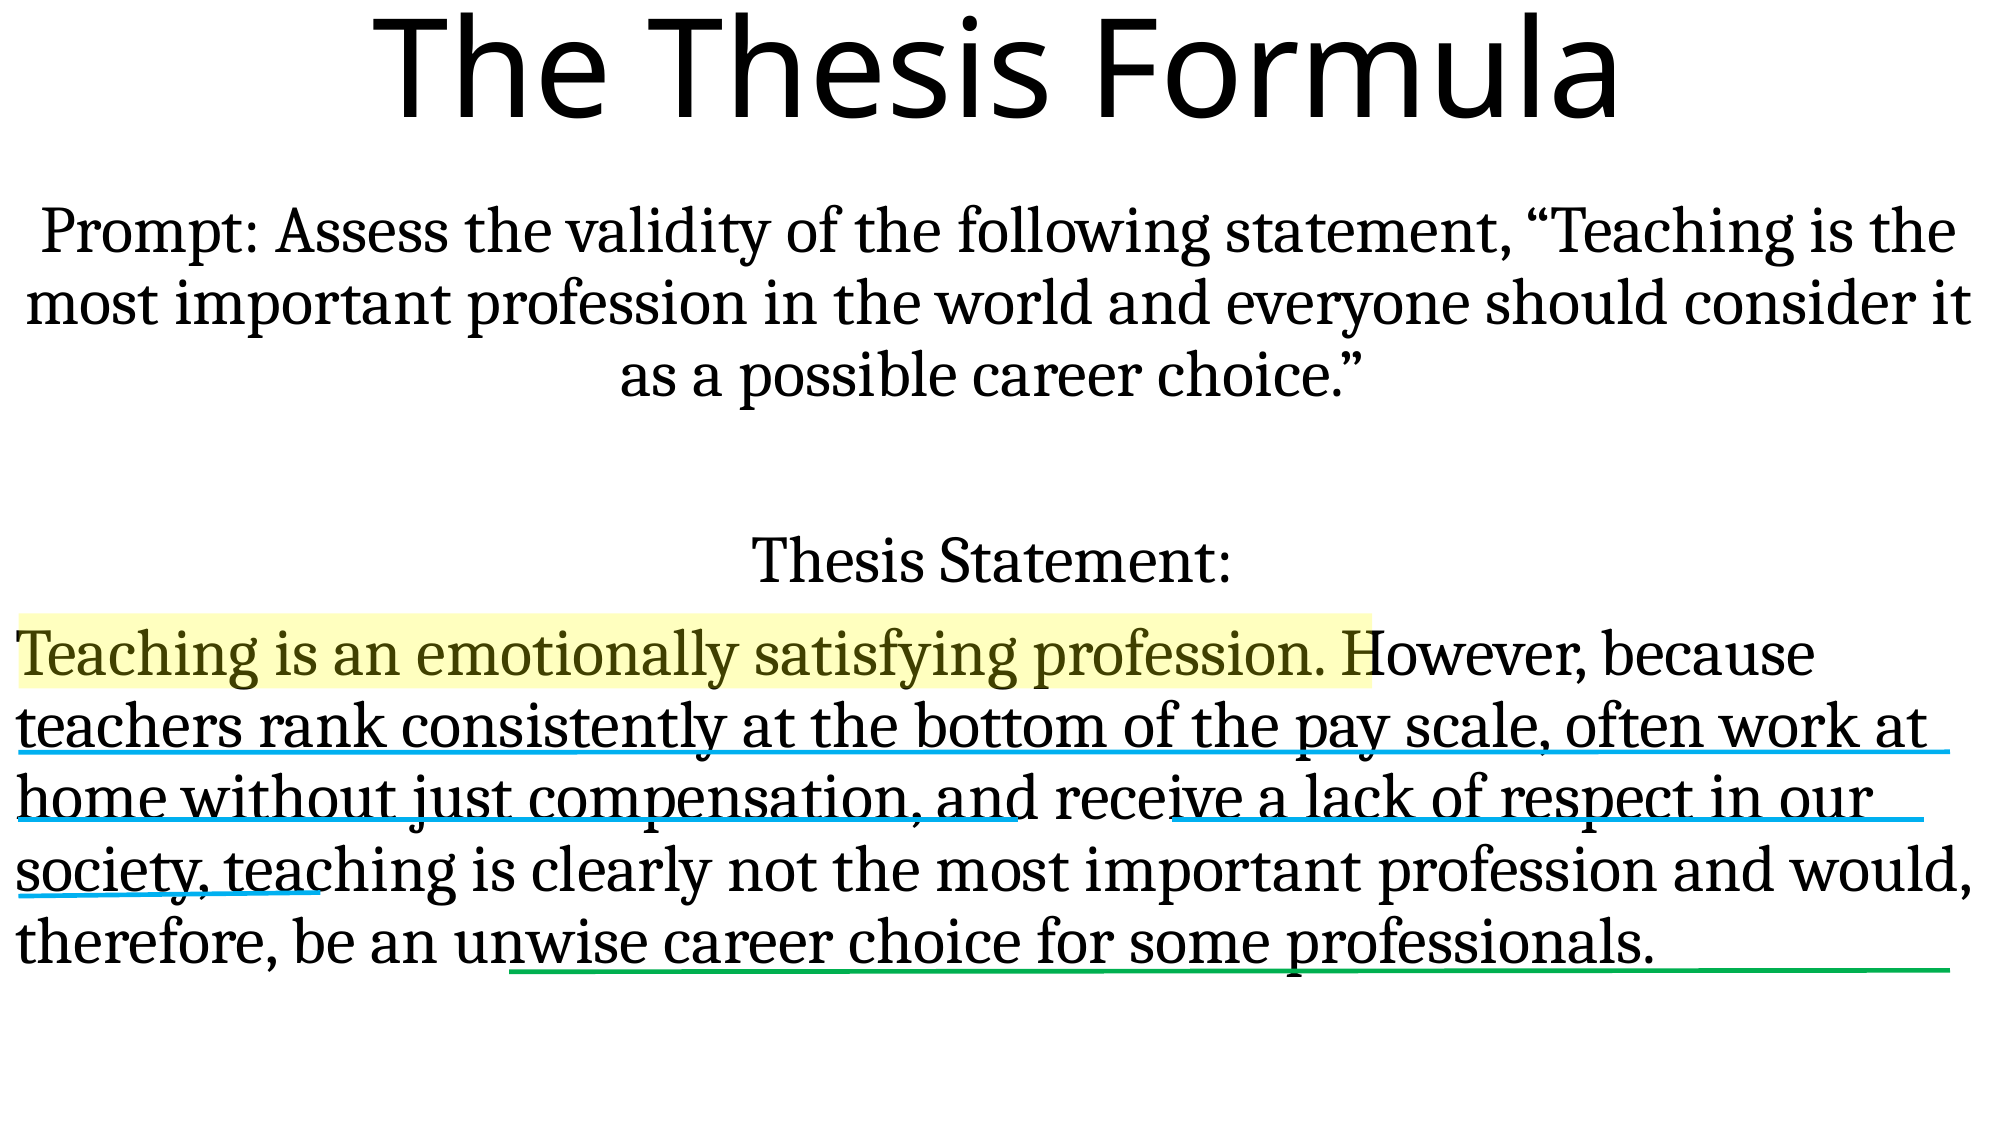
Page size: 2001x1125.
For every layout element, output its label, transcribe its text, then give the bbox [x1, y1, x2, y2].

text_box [18, 892, 321, 897]
list Prompt: Assess the validity of the following statement, “Teaching is the most important profession in the world and everyone should consider it as a possible career choice.” Thesis Statement: Teaching is an emotionally satisfying profession. However, because teachers rank consistently at the bottom of the pay scale, often work at home without just compensation, and receive a lack of respect in our society, teaching is clearly not the most important profession and would, therefore, be an unwise career choice for some professionals. [0, 187, 2000, 1050]
text_box [18, 612, 1373, 689]
text_box The Thesis Formula [249, 0, 1750, 125]
